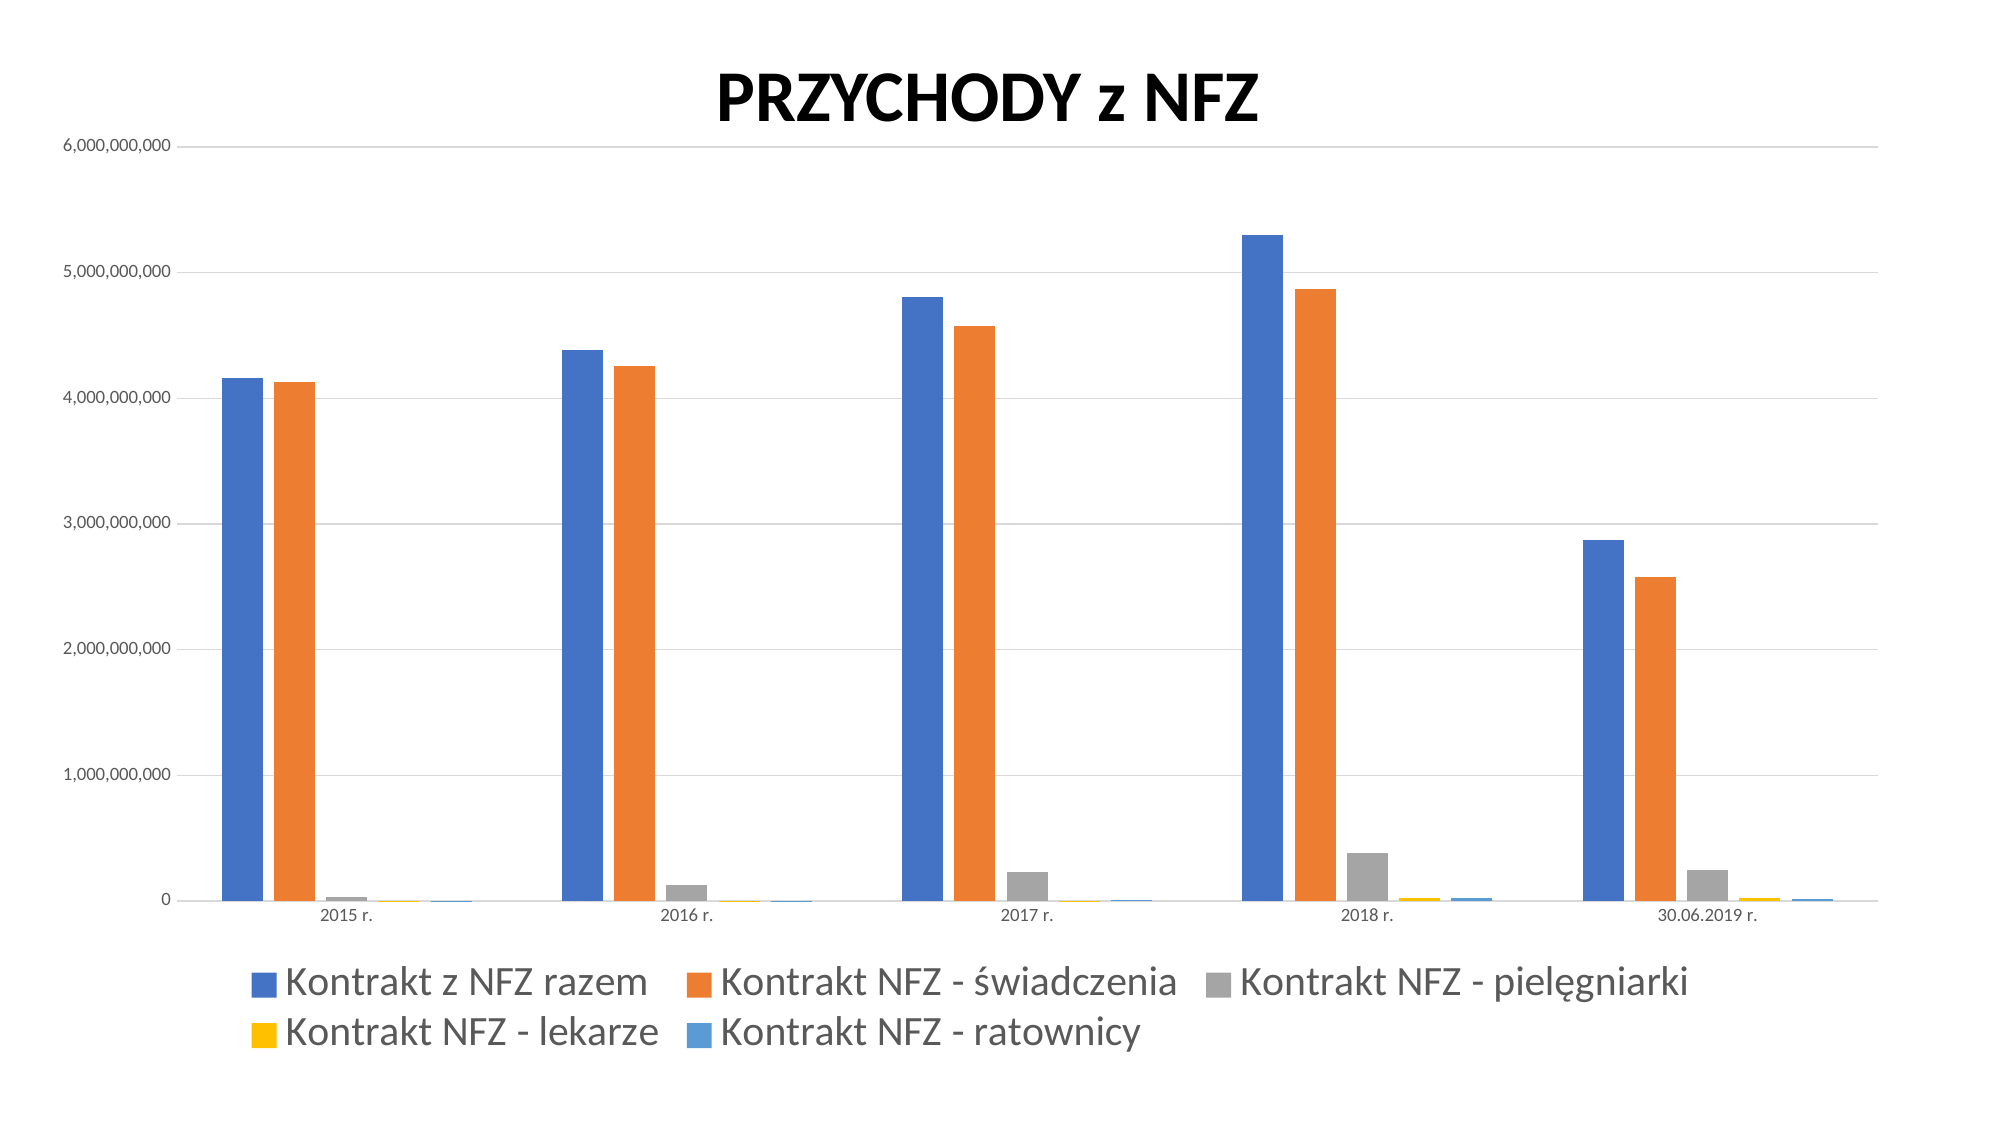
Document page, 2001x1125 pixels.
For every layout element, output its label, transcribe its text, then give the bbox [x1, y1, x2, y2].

title PRZYCHODY z NFZ [137, 26, 1863, 118]
chart [24, 118, 1916, 1066]
